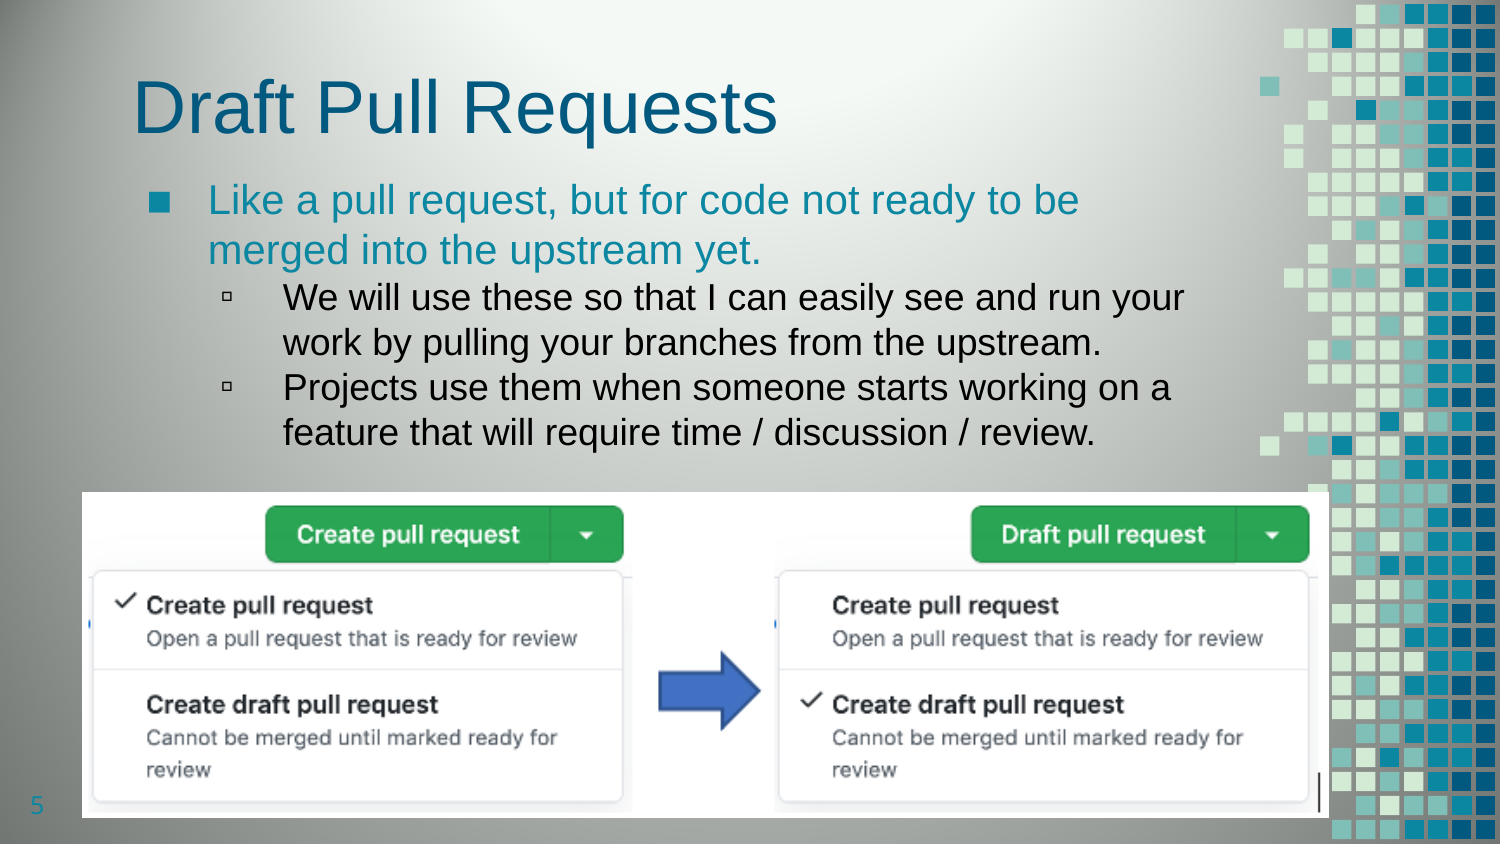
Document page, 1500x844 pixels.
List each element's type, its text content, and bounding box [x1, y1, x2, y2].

title Draft Pull Requests [117, 23, 1227, 157]
slide_number 5 [15, 774, 105, 839]
list Like a pull request, but for code not ready to be merged into the upstream yet. We will use these so that I can easily see and run your work by pulling your branches from the upstream. Projects use them when someone starts working on a feature that will require time / discussion / review. [117, 157, 1227, 491]
picture [0, 0, 1500, 844]
